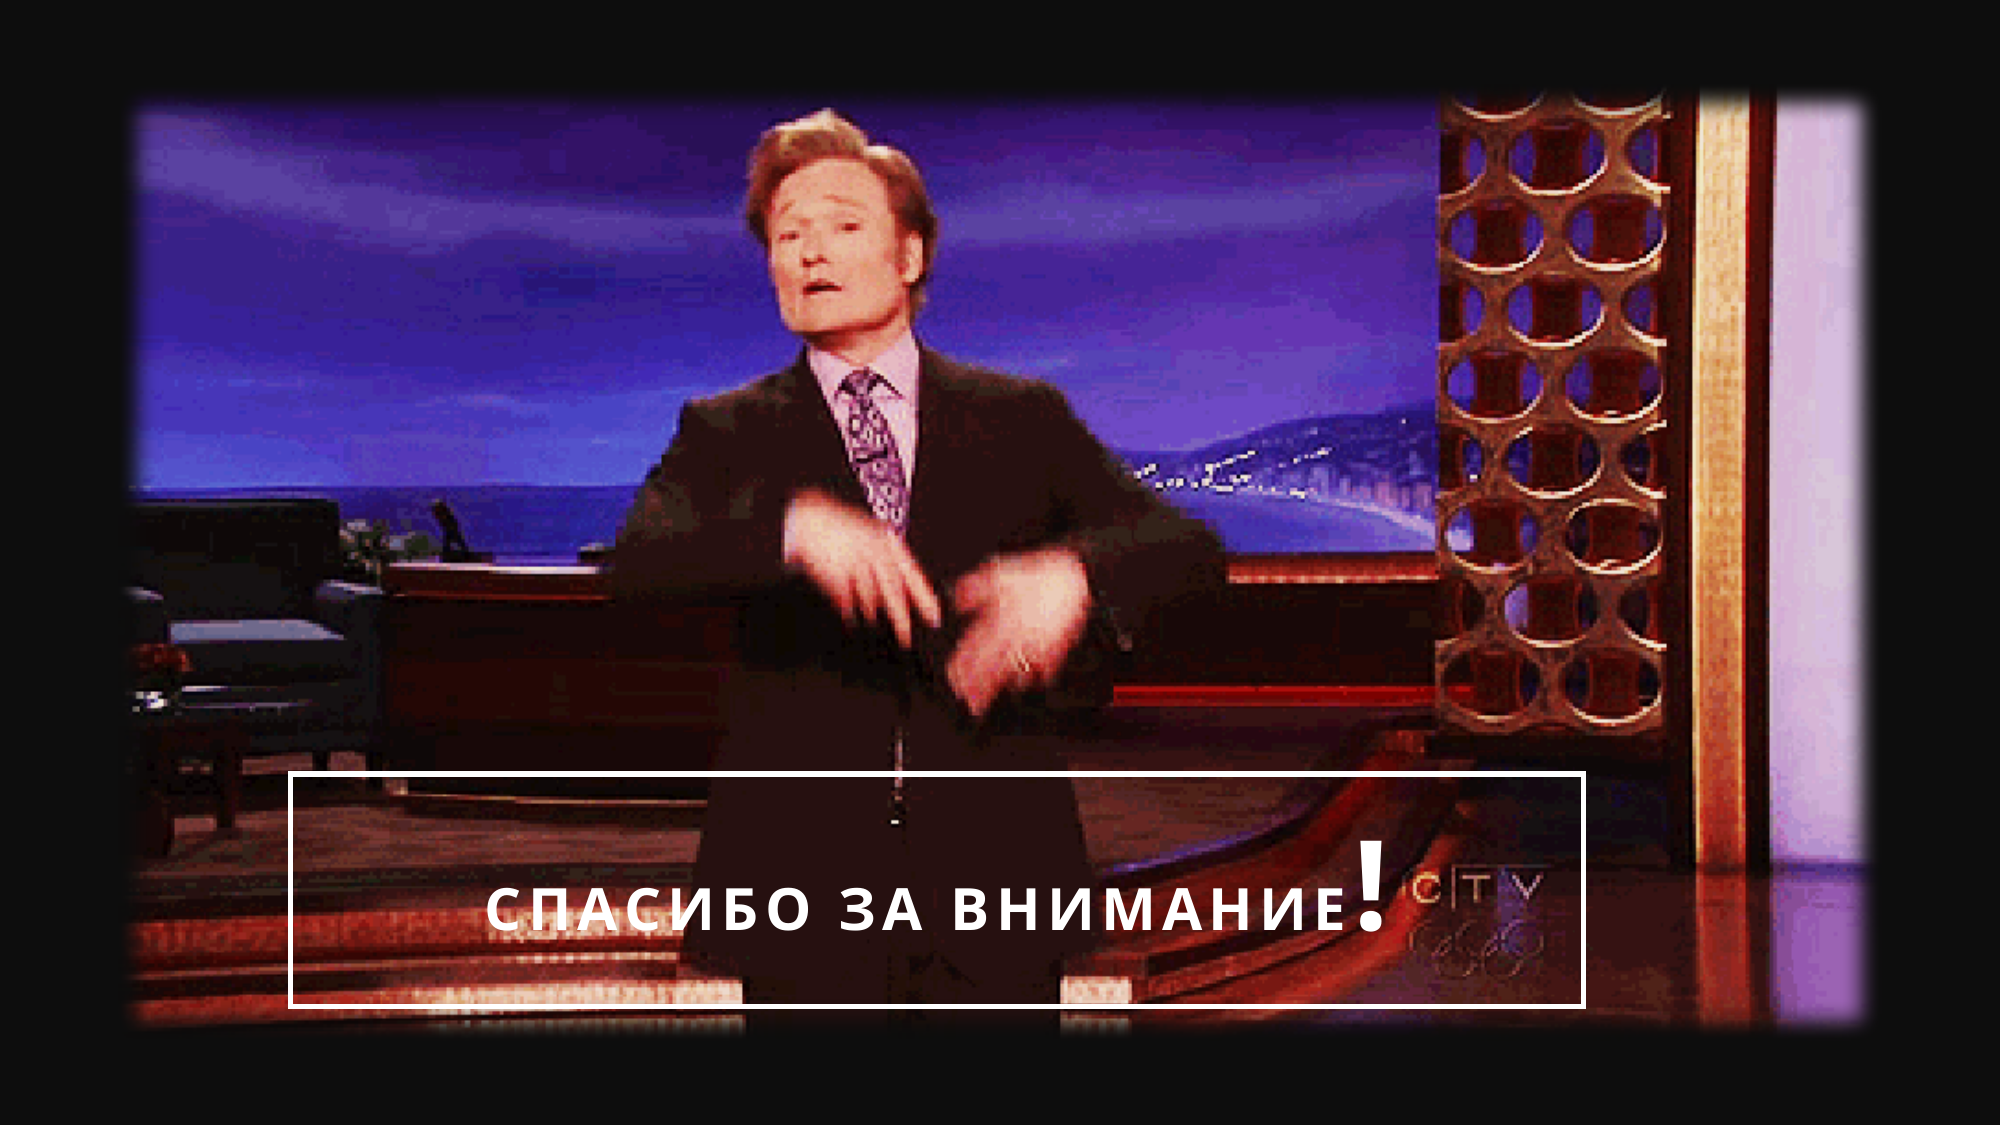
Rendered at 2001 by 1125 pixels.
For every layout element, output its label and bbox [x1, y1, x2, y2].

picture [118, 84, 1882, 1041]
